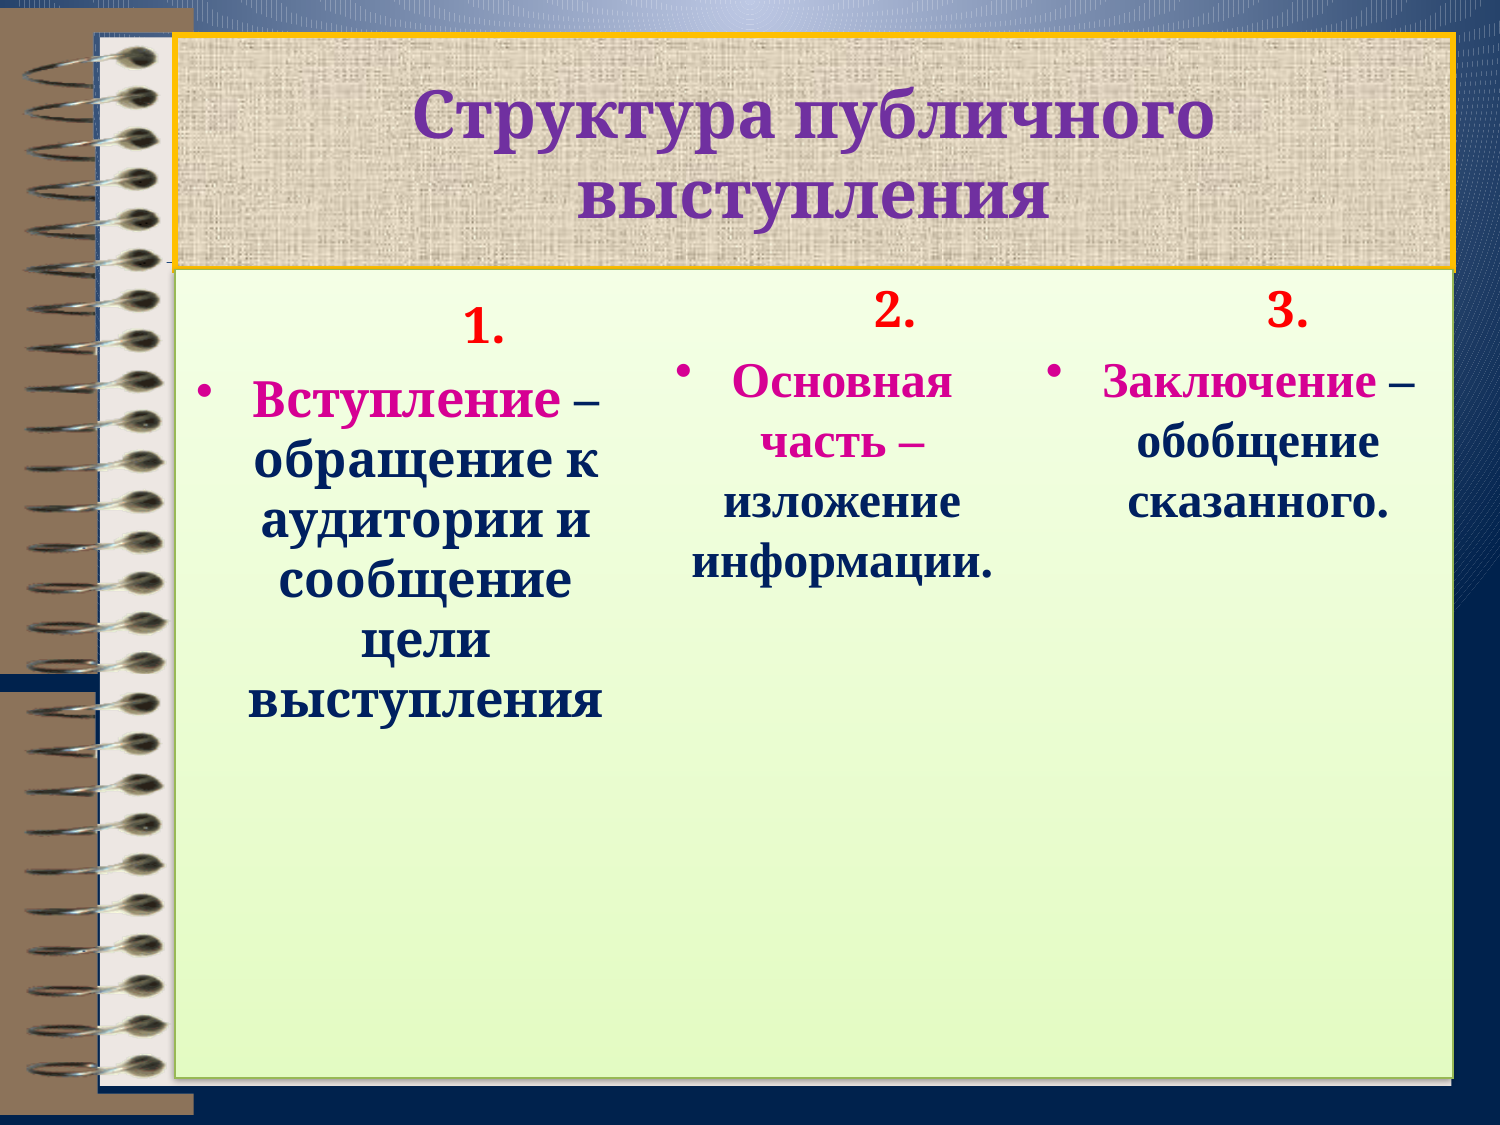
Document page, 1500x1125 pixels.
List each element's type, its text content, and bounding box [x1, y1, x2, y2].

title Структура публичного выступления [174, 34, 1454, 269]
picture [0, 692, 194, 1115]
picture [0, 8, 194, 674]
list 1. Вступление – обращение к аудитории и сообщение цели выступления 2. Основная часть – изложение информации. 3. Заключение – обобщение сказанного. [174, 269, 1454, 1079]
